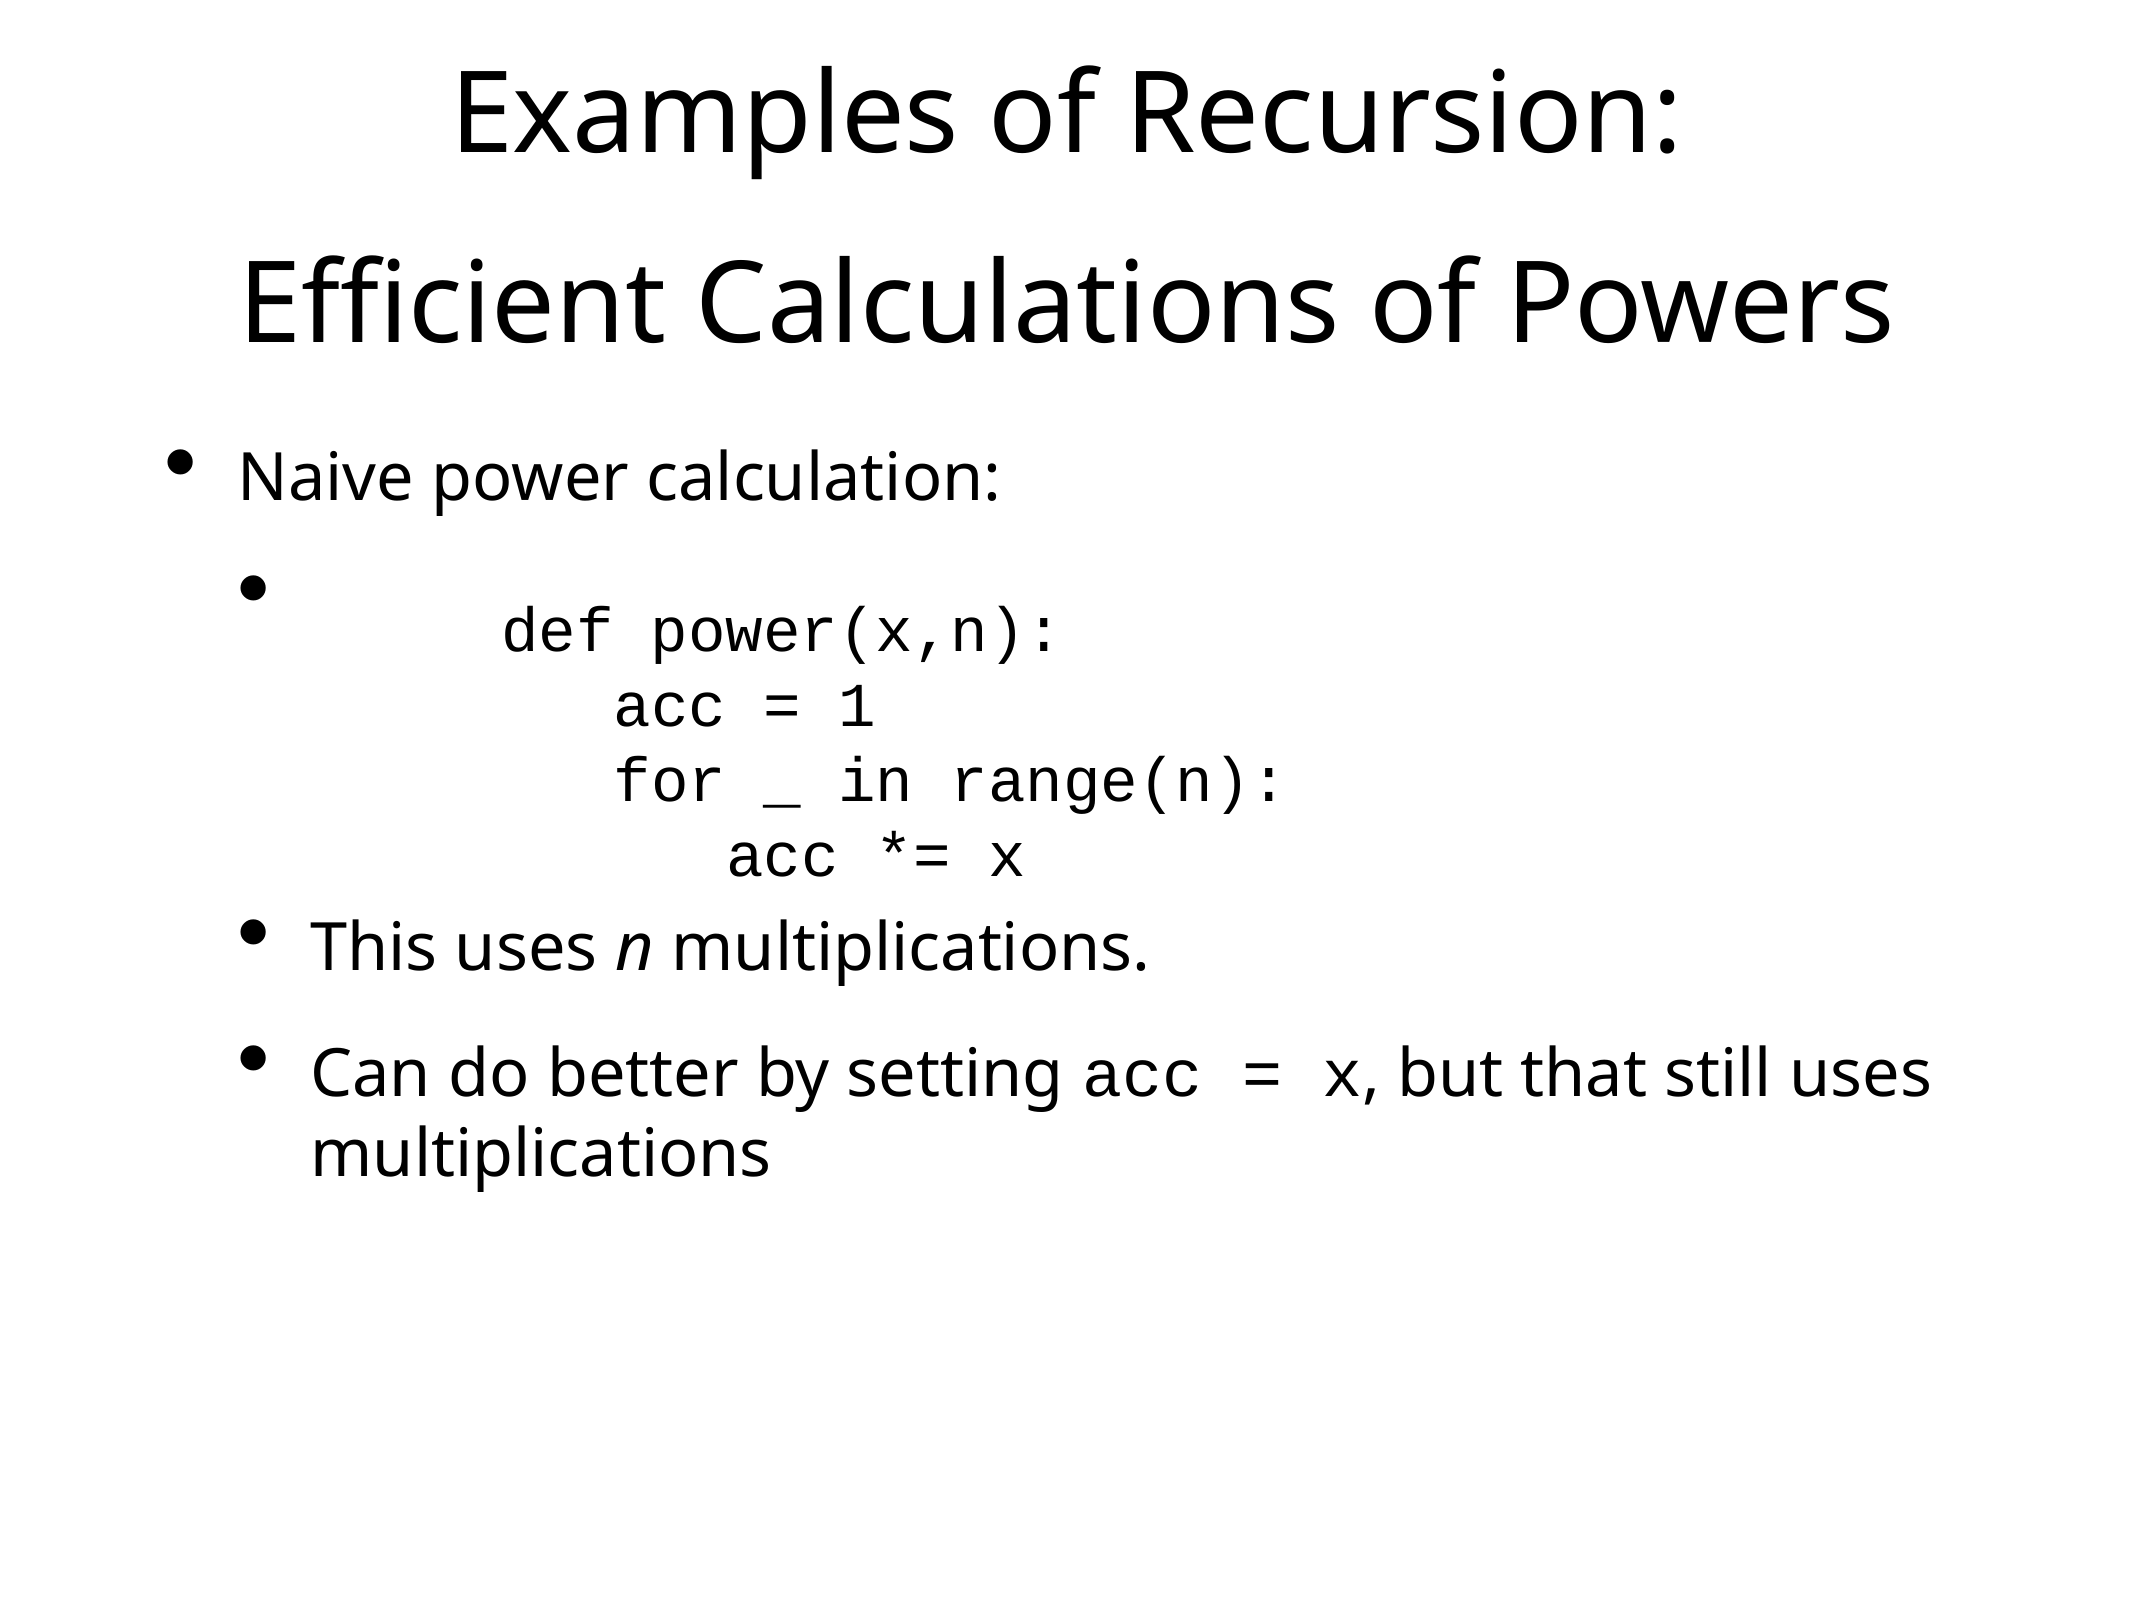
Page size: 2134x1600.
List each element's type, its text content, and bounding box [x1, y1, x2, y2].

title Examples of Recursion: Efficient Calculations of Powers [155, 41, 1978, 397]
text_box def power(x,n): acc = 1 for _ in range(n): acc *= x [492, 580, 1298, 897]
list Naive power calculation: This uses n multiplications. Can do better by setting acc = x, but that still uses multiplications [155, 424, 1978, 1457]
